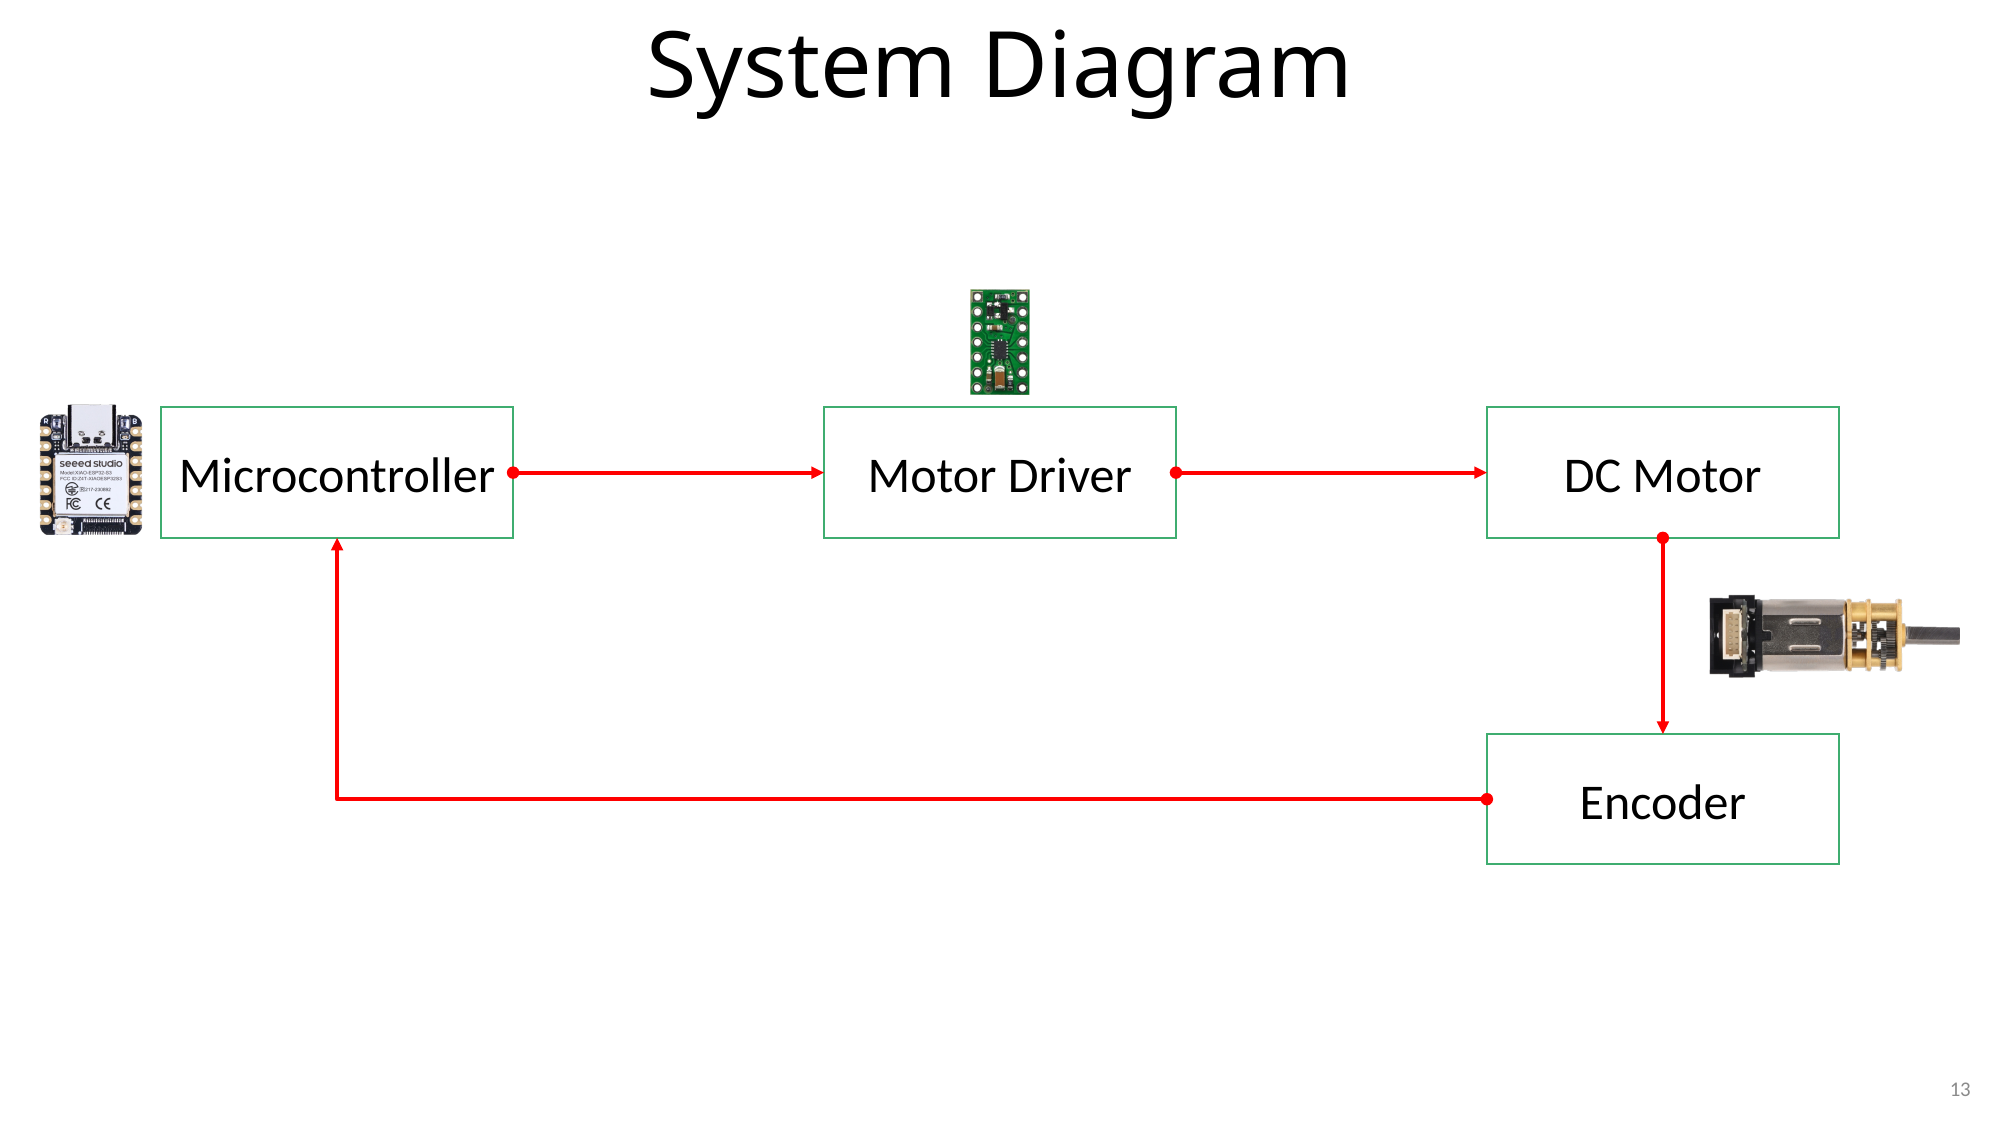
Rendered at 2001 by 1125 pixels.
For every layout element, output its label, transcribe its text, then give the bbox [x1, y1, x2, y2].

text_box DC Motor [1486, 406, 1840, 539]
picture [1709, 594, 1960, 678]
text_box Motor Driver [823, 406, 1177, 537]
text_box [337, 537, 1487, 800]
title System Diagram [39, 0, 1960, 135]
text_box Encoder [1486, 733, 1840, 865]
slide_number 13 [1535, 1065, 1986, 1111]
picture [970, 289, 1030, 395]
picture [39, 404, 143, 535]
text_box Microcontroller [160, 406, 514, 539]
